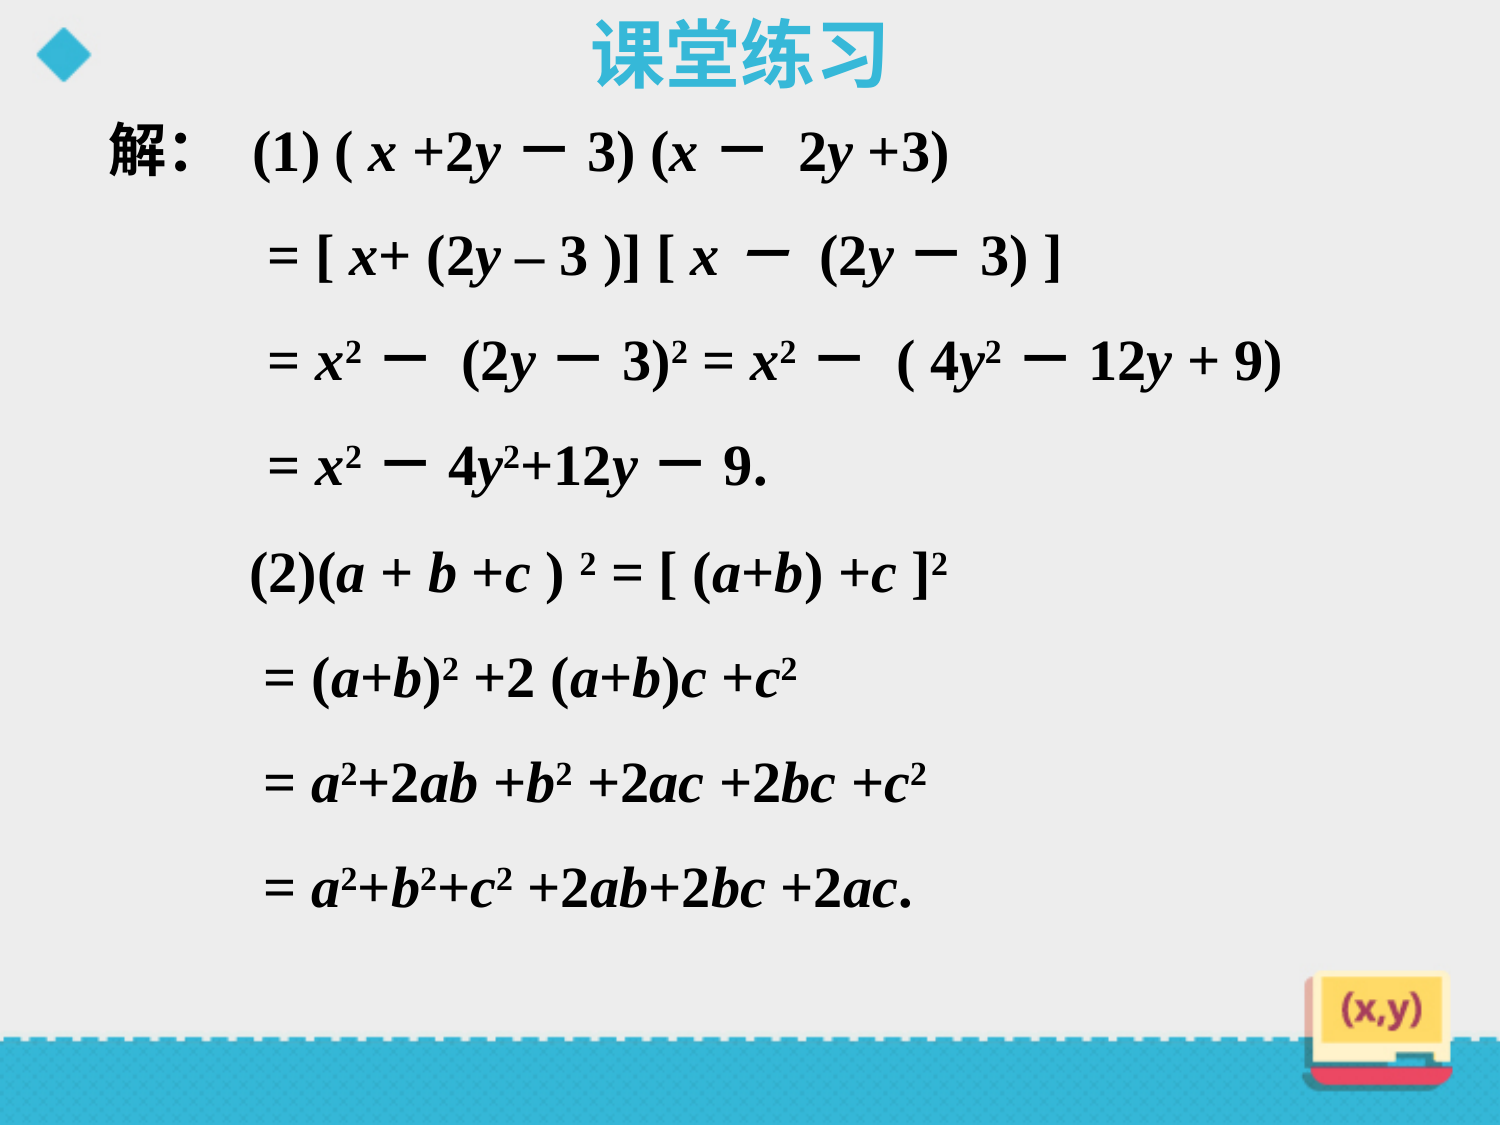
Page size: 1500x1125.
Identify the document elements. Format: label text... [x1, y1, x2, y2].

text_box 课堂练习 [35, 0, 1388, 124]
picture [0, 0, 1500, 1125]
text_box 解： (1) ( x +2y－3) (x－ 2y +3) = [ x+ (2y – 3 )] [ x－ (2y－3) ] = x2－ (2y－3)2 = x2－ ( 4y2－12y + 9) = x2－4y2+12y－9. [93, 124, 1299, 505]
text_box (a + b +c ) 2 = [ (a+b) +c ]2 = (a+b)2 +2 (a+b)c +c2 = a2+2ab +b2 +2ac +2bc +c2 = a2+b2+c2 +2ab+2bc +2ac. [234, 492, 1185, 927]
